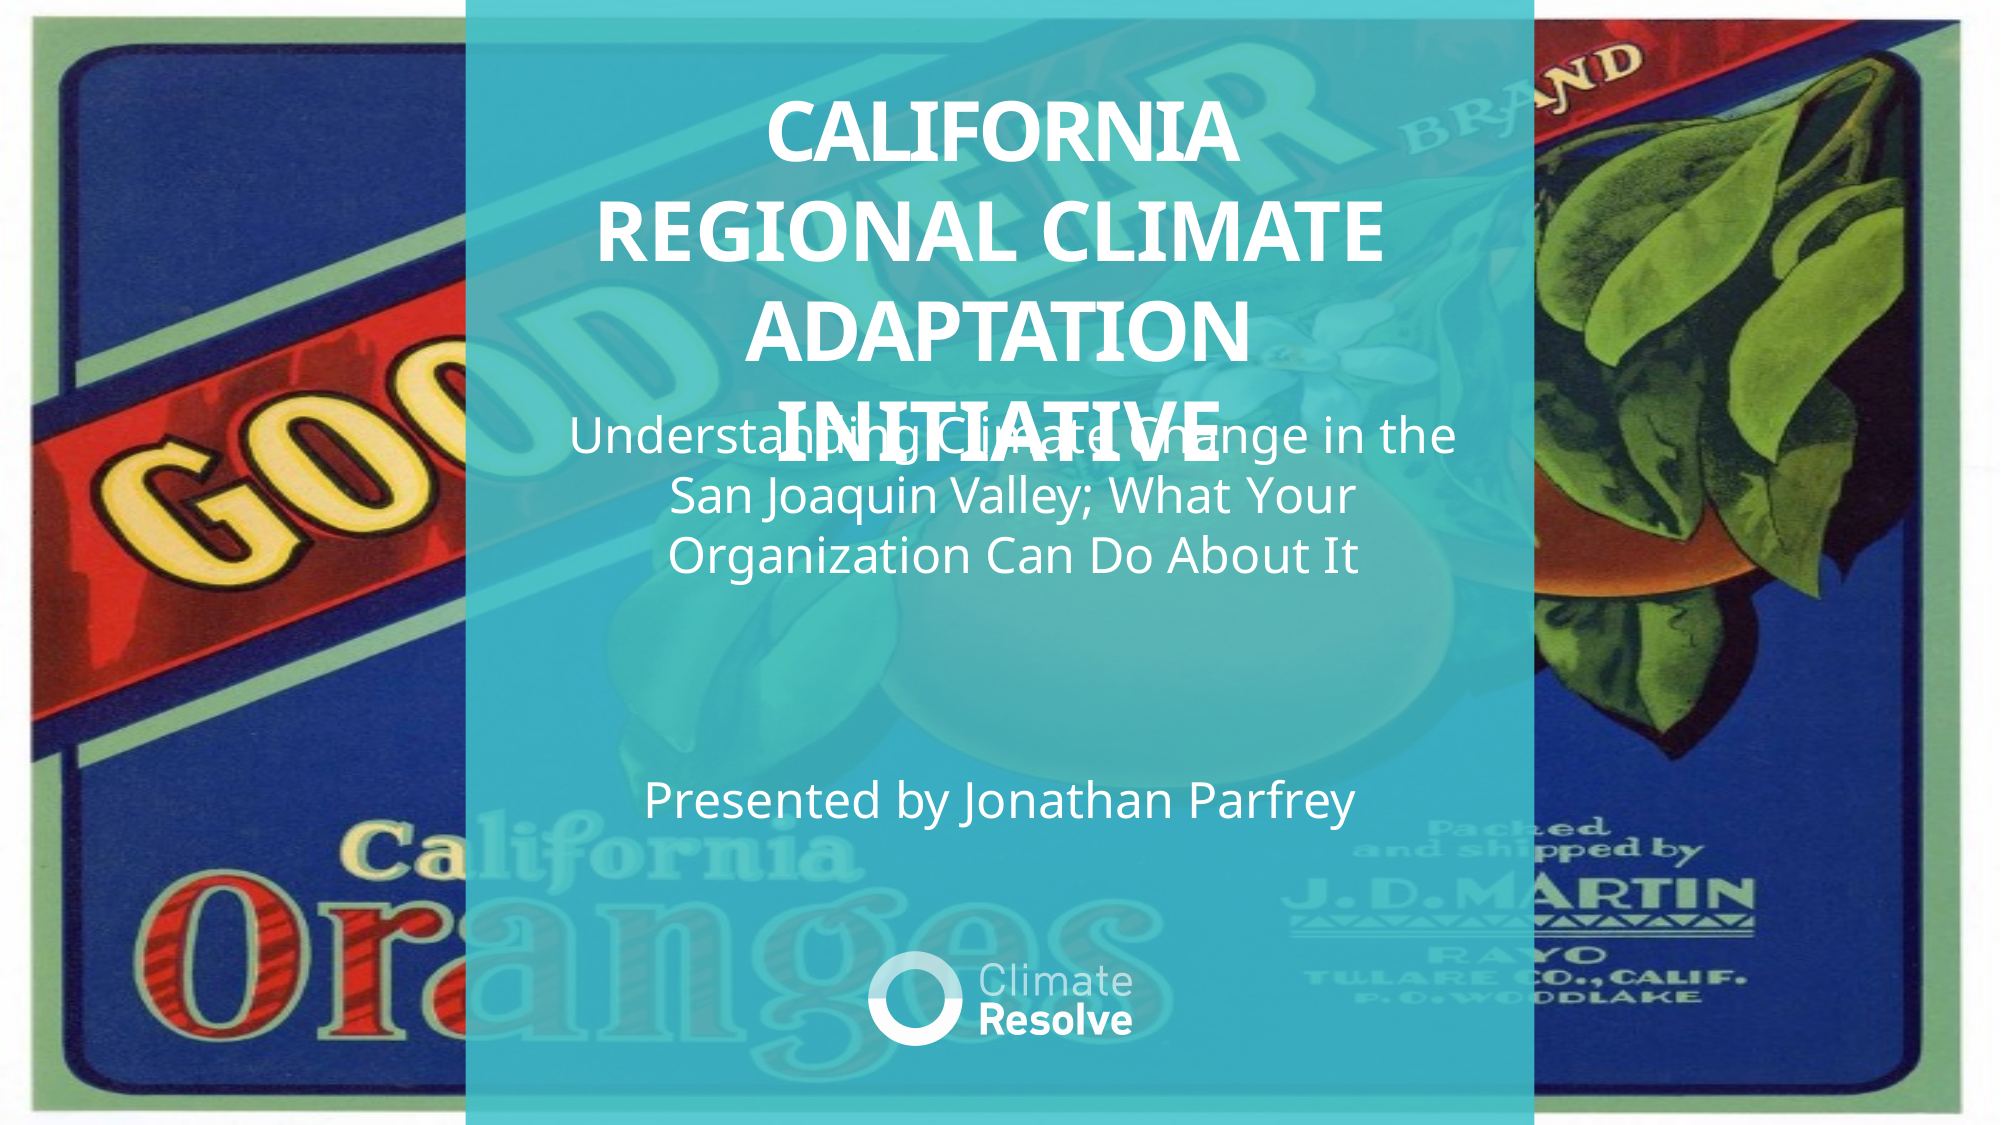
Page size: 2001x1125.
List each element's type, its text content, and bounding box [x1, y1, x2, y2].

text_box [465, 0, 1535, 1125]
text_box Understanding Climate Change in the San Joaquin Valley; What Your Organization Can Do About It [564, 381, 1461, 584]
picture [0, 0, 465, 1125]
picture [1535, 0, 2001, 1125]
text_box CALIFORNIA REGIONAL CLIMATE ADAPTATION INITIATIVE [551, 51, 1448, 479]
list Presented by Jonathan Parfrey [602, 761, 1398, 920]
picture [868, 951, 1132, 1046]
